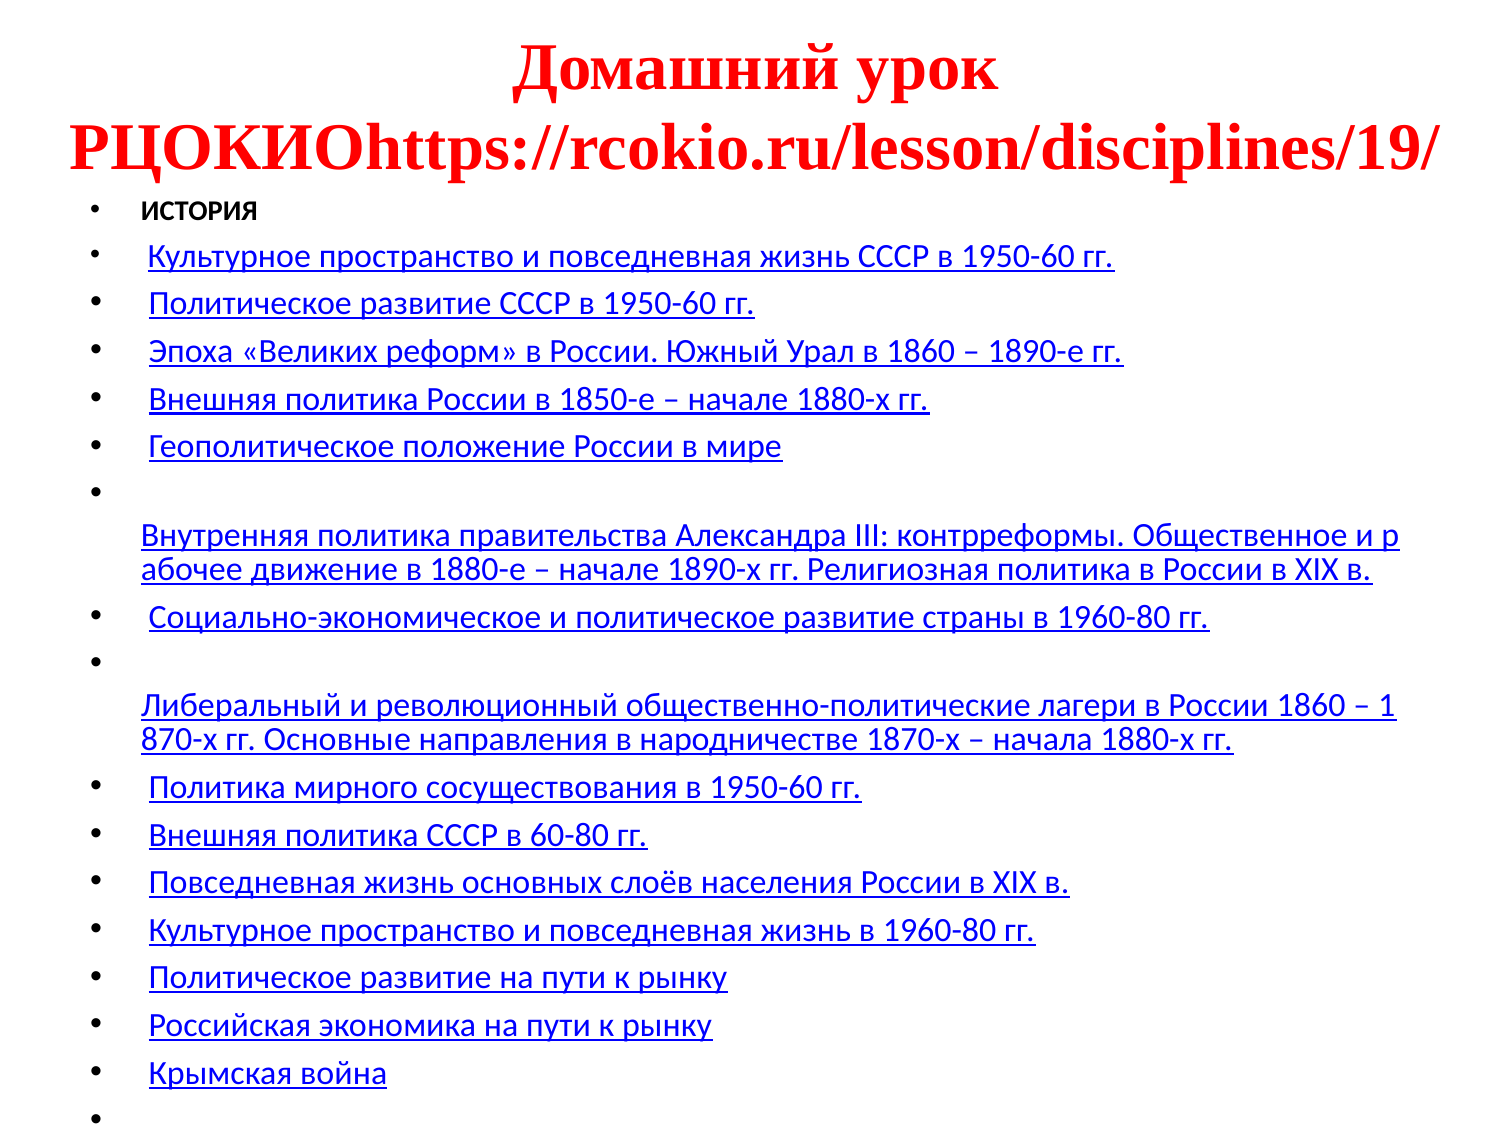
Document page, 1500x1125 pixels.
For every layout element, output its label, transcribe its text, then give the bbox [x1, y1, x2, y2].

title Домашний урок РЦОКИОhttps://rcokio.ru/lesson/disciplines/19/ [41, 45, 1471, 161]
list ИСТОРИЯ Культурное пространство и повседневная жизнь СССР в 1950-60 гг. Политическое развитие СССР в 1950-60 гг. Эпоха «Великих реформ» в России. Южный Урал в 1860 – 1890-е гг. Внешняя политика России в 1850-е – начале 1880-х гг. Геополитическое положение России в мире Внутренняя политика правительства Александра III: контрреформы. Общественное и рабочее движение в 1880-е – начале 1890-х гг. Религиозная политика в России в XIX в. Социально-экономическое и политическое развитие страны в 1960-80 гг. Либеральный и революционный общественно-политические лагери в России 1860 – 1870-х гг. Основные направления в народничестве 1870-х – начала 1880-х гг. Политика мирного сосуществования в 1950-60 гг. Внешняя политика СССР в 60-80 гг. Повседневная жизнь основных слоёв населения России в XIX в. Культурное пространство и повседневная жизнь в 1960-80 гг. Политическое развитие на пути к рынку Российская экономика на пути к рынку Крымская война [75, 184, 1425, 1094]
